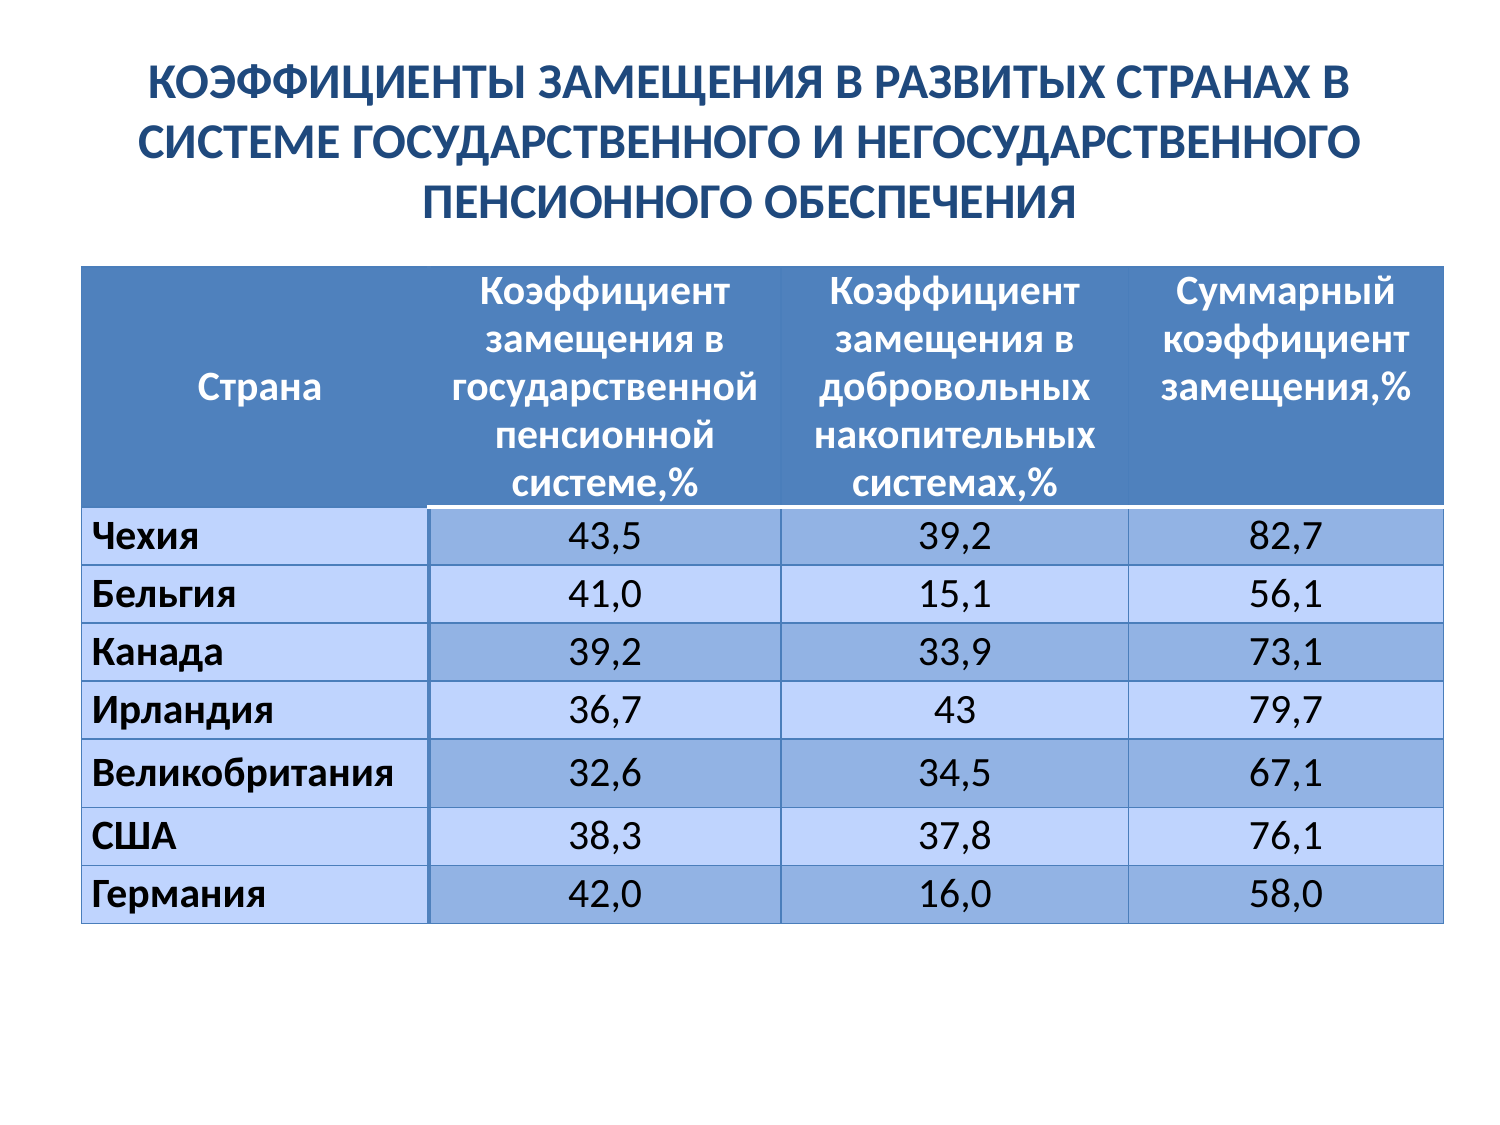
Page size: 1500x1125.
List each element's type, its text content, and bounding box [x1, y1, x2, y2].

table_cell 58,0 [1129, 866, 1443, 923]
table_cell 82,7 [1129, 509, 1443, 564]
table_cell Чехия [82, 508, 427, 564]
table_cell 39,2 [782, 509, 1128, 564]
table_cell Великобритания [82, 740, 427, 807]
table_header Страна [82, 268, 427, 506]
table_cell 67,1 [1129, 740, 1443, 807]
table_cell 39,2 [431, 624, 780, 680]
table_cell 56,1 [1129, 566, 1443, 622]
table_cell 36,7 [431, 682, 780, 738]
table_cell 37,8 [782, 808, 1128, 865]
table_cell 38,3 [431, 808, 780, 865]
table_cell 41,0 [431, 566, 780, 622]
table_cell 43,5 [431, 509, 780, 564]
table_header Коэффициент замещения в государственной пенсионной системе,% [431, 268, 780, 505]
table_cell 33,9 [782, 624, 1128, 680]
table_header Коэффициент замещения в добровольных накопительных системах,% [782, 268, 1128, 505]
table_cell 42,0 [431, 866, 780, 923]
table_header Суммарный коэффициент замещения,% [1129, 268, 1443, 505]
table_cell США [82, 808, 427, 865]
table_cell Канада [82, 624, 427, 680]
table_cell 43 [782, 682, 1128, 738]
table_cell 16,0 [782, 866, 1128, 923]
table_cell 34,5 [782, 740, 1128, 807]
title КОЭФФИЦИЕНТЫ ЗАМЕЩЕНИЯ В РАЗВИТЫХ СТРАНАХ В СИСТЕМЕ ГОСУДАРСТВЕННОГО И НЕГОСУДАРСТВЕННОГО ПЕНСИОННОГО ОБЕСПЕЧЕНИЯ [75, 45, 1425, 233]
table_cell 76,1 [1129, 808, 1443, 865]
table_cell 73,1 [1129, 624, 1443, 680]
table_cell Ирландия [82, 682, 427, 738]
table_cell 79,7 [1129, 682, 1443, 738]
table_cell Германия [82, 866, 427, 923]
table_cell Бельгия [82, 566, 427, 622]
table_cell 32,6 [431, 740, 780, 807]
table_cell 15,1 [782, 566, 1128, 622]
